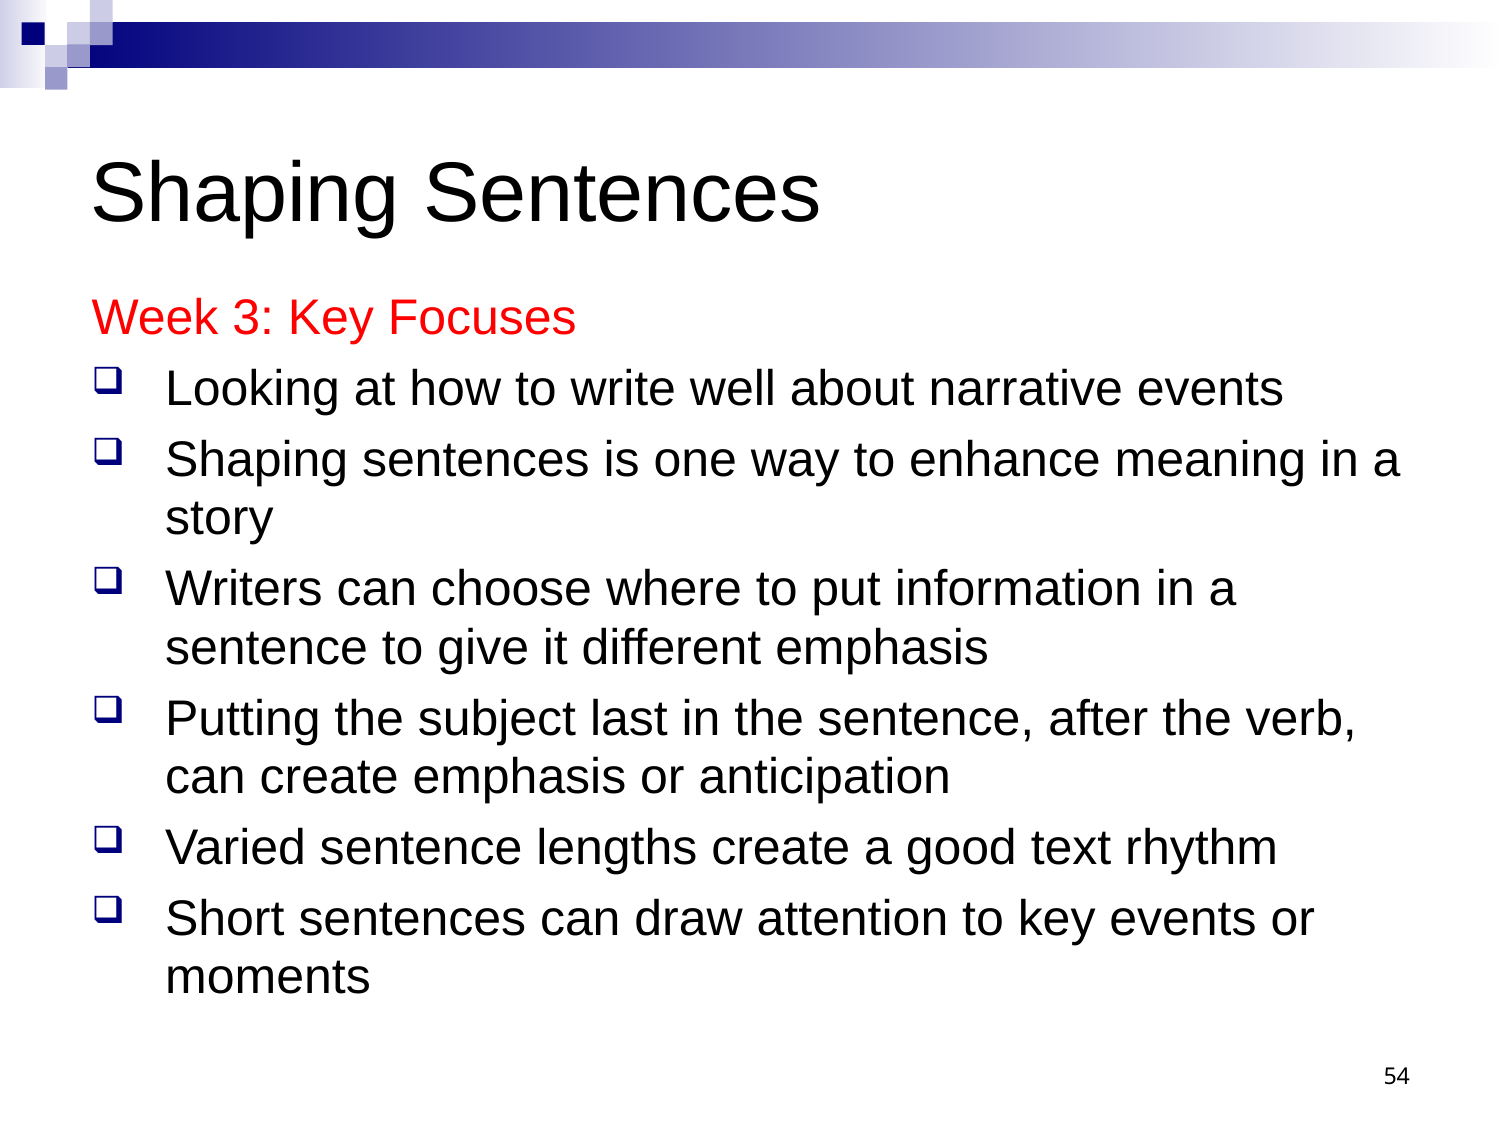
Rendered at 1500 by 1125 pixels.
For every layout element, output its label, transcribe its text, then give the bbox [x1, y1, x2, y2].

list Week 3: Key Focuses Looking at how to write well about narrative events Shaping sentences is one way to enhance meaning in a story Writers can choose where to put information in a sentence to give it different emphasis Putting the subject last in the sentence, after the verb, can create emphasis or anticipation Varied sentence lengths create a good text rhythm Short sentences can draw attention to key events or moments [76, 278, 1427, 917]
title Shaping Sentences [74, 74, 1426, 301]
slide_number 54 [1074, 1024, 1426, 1101]
